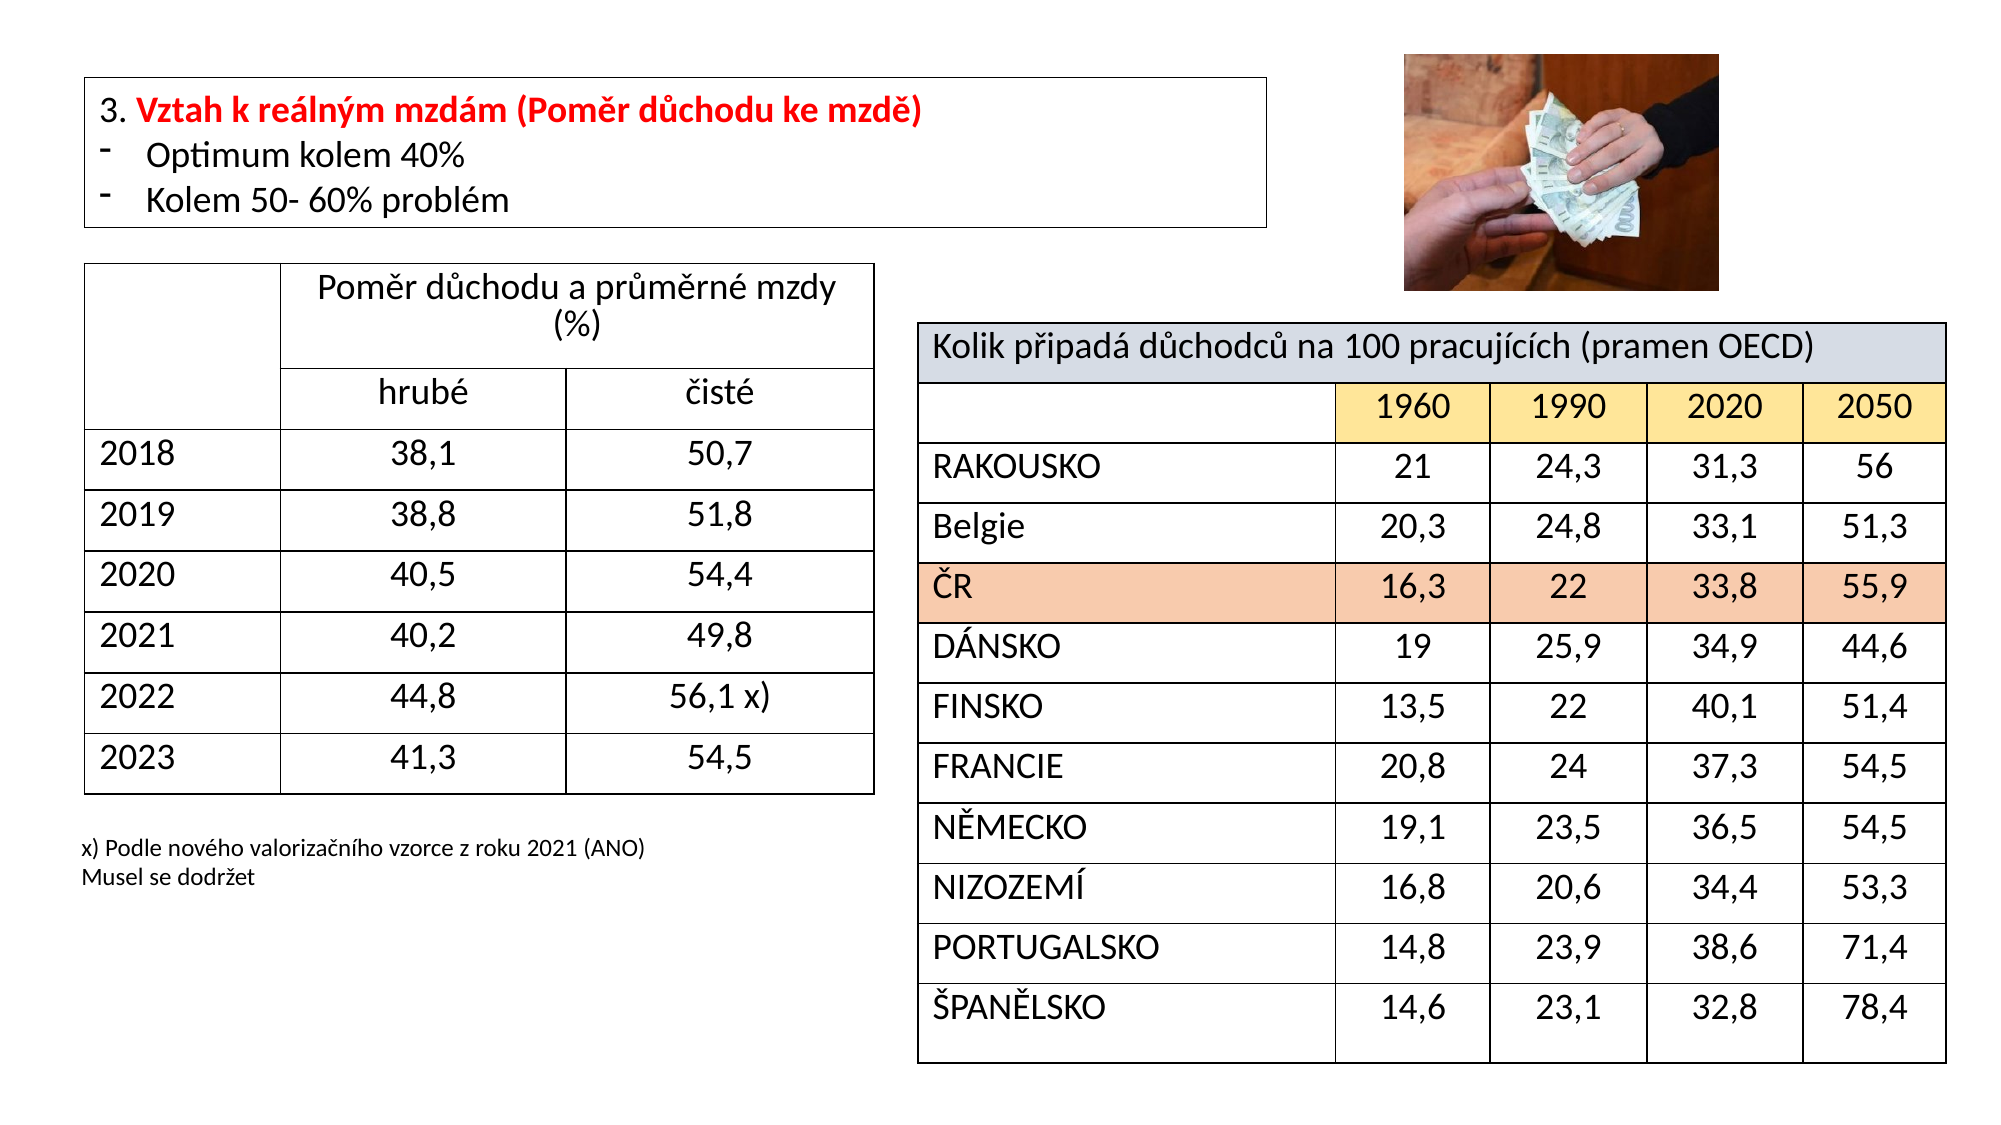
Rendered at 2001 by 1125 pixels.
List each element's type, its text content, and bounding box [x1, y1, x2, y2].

table_cell 33,8 [1648, 564, 1802, 622]
table_cell Belgie [919, 504, 1335, 562]
table_cell 51,8 [567, 491, 873, 550]
table_cell 13,5 [1336, 684, 1489, 742]
table_cell 19,1 [1336, 804, 1489, 863]
table_cell 23,9 [1491, 924, 1646, 983]
table_cell 14,6 [1336, 984, 1489, 1062]
table_cell 40,5 [281, 552, 565, 611]
table_cell 34,9 [1648, 624, 1802, 682]
table_cell 2050 [1804, 384, 1945, 442]
table_header Kolik připadá důchodců na 100 pracujících (pramen OECD) [919, 324, 1945, 382]
table_cell 20,6 [1491, 864, 1646, 923]
text_box x) Podle nového valorizačního vzorce z roku 2021 (ANO) Musel se dodržet [66, 823, 857, 899]
table_cell 36,5 [1648, 804, 1802, 863]
table_cell ŠPANĚLSKO [919, 984, 1335, 1062]
table_cell 56,1 x) [567, 674, 873, 733]
table_cell 19 [1336, 624, 1489, 682]
table_cell 33,1 [1648, 504, 1802, 562]
table_cell NIZOZEMÍ [919, 864, 1335, 923]
table_cell 16,8 [1336, 864, 1489, 923]
table_cell DÁNSKO [919, 624, 1335, 682]
table_cell 32,8 [1648, 984, 1802, 1062]
table_cell 31,3 [1648, 444, 1802, 502]
table_cell 14,8 [1336, 924, 1489, 983]
table_cell 54,5 [1804, 744, 1945, 802]
table_cell 2019 [85, 491, 280, 550]
table_cell [919, 384, 1335, 442]
table_cell čisté [567, 369, 873, 429]
table_cell 38,8 [281, 491, 565, 550]
table_cell 34,4 [1648, 864, 1802, 923]
table_cell 20,8 [1336, 744, 1489, 802]
table_cell 24,8 [1491, 504, 1646, 562]
table_cell 55,9 [1804, 564, 1945, 622]
table_cell 22 [1491, 564, 1646, 622]
table_cell 1990 [1491, 384, 1646, 442]
table_header Poměr důchodu a průměrné mzdy (%) [281, 264, 873, 368]
table_cell 23,5 [1491, 804, 1646, 863]
table_cell 2020 [85, 552, 280, 611]
table_cell 2018 [85, 430, 280, 489]
table_cell 2020 [1648, 384, 1802, 442]
table_cell 53,3 [1804, 864, 1945, 923]
table_cell 21 [1336, 444, 1489, 502]
table_cell 54,5 [567, 734, 873, 793]
table_cell 71,4 [1804, 924, 1945, 983]
table_cell 25,9 [1491, 624, 1646, 682]
table_cell 51,4 [1804, 684, 1945, 742]
table_cell 20,3 [1336, 504, 1489, 562]
table_cell FRANCIE [919, 744, 1335, 802]
table_cell 2021 [85, 613, 280, 672]
table_cell 54,4 [567, 552, 873, 611]
picture [1404, 54, 1719, 291]
table_cell 40,1 [1648, 684, 1802, 742]
table_cell 2023 [85, 734, 280, 793]
table_cell 2022 [85, 674, 280, 733]
table_cell 54,5 [1804, 804, 1945, 863]
table_cell 37,3 [1648, 744, 1802, 802]
table_cell 49,8 [567, 613, 873, 672]
table_cell 78,4 [1804, 984, 1945, 1062]
table_cell 41,3 [281, 734, 565, 793]
table_cell 38,6 [1648, 924, 1802, 983]
table_cell 56 [1804, 444, 1945, 502]
table_cell NĚMECKO [919, 804, 1335, 863]
table_cell 50,7 [567, 430, 873, 489]
table_cell 40,2 [281, 613, 565, 672]
table_cell 44,6 [1804, 624, 1945, 682]
table_cell 51,3 [1804, 504, 1945, 562]
text_box 3. Vztah k reálným mzdám (Poměr důchodu ke mzdě) Optimum kolem 40% Kolem 50- 60% problém [84, 77, 1267, 228]
table_cell 38,1 [281, 430, 565, 489]
table_cell hrubé [281, 369, 565, 429]
table_cell FINSKO [919, 684, 1335, 742]
table_cell ČR [919, 564, 1335, 622]
table_cell 1960 [1336, 384, 1489, 442]
table_cell 44,8 [281, 674, 565, 733]
table_cell 23,1 [1491, 984, 1646, 1062]
table_cell RAKOUSKO [919, 444, 1335, 502]
table_cell 24,3 [1491, 444, 1646, 502]
table_cell PORTUGALSKO [919, 924, 1335, 983]
table_cell 24 [1491, 744, 1646, 802]
table_header [85, 264, 280, 429]
table_cell 22 [1491, 684, 1646, 742]
table_cell 16,3 [1336, 564, 1489, 622]
